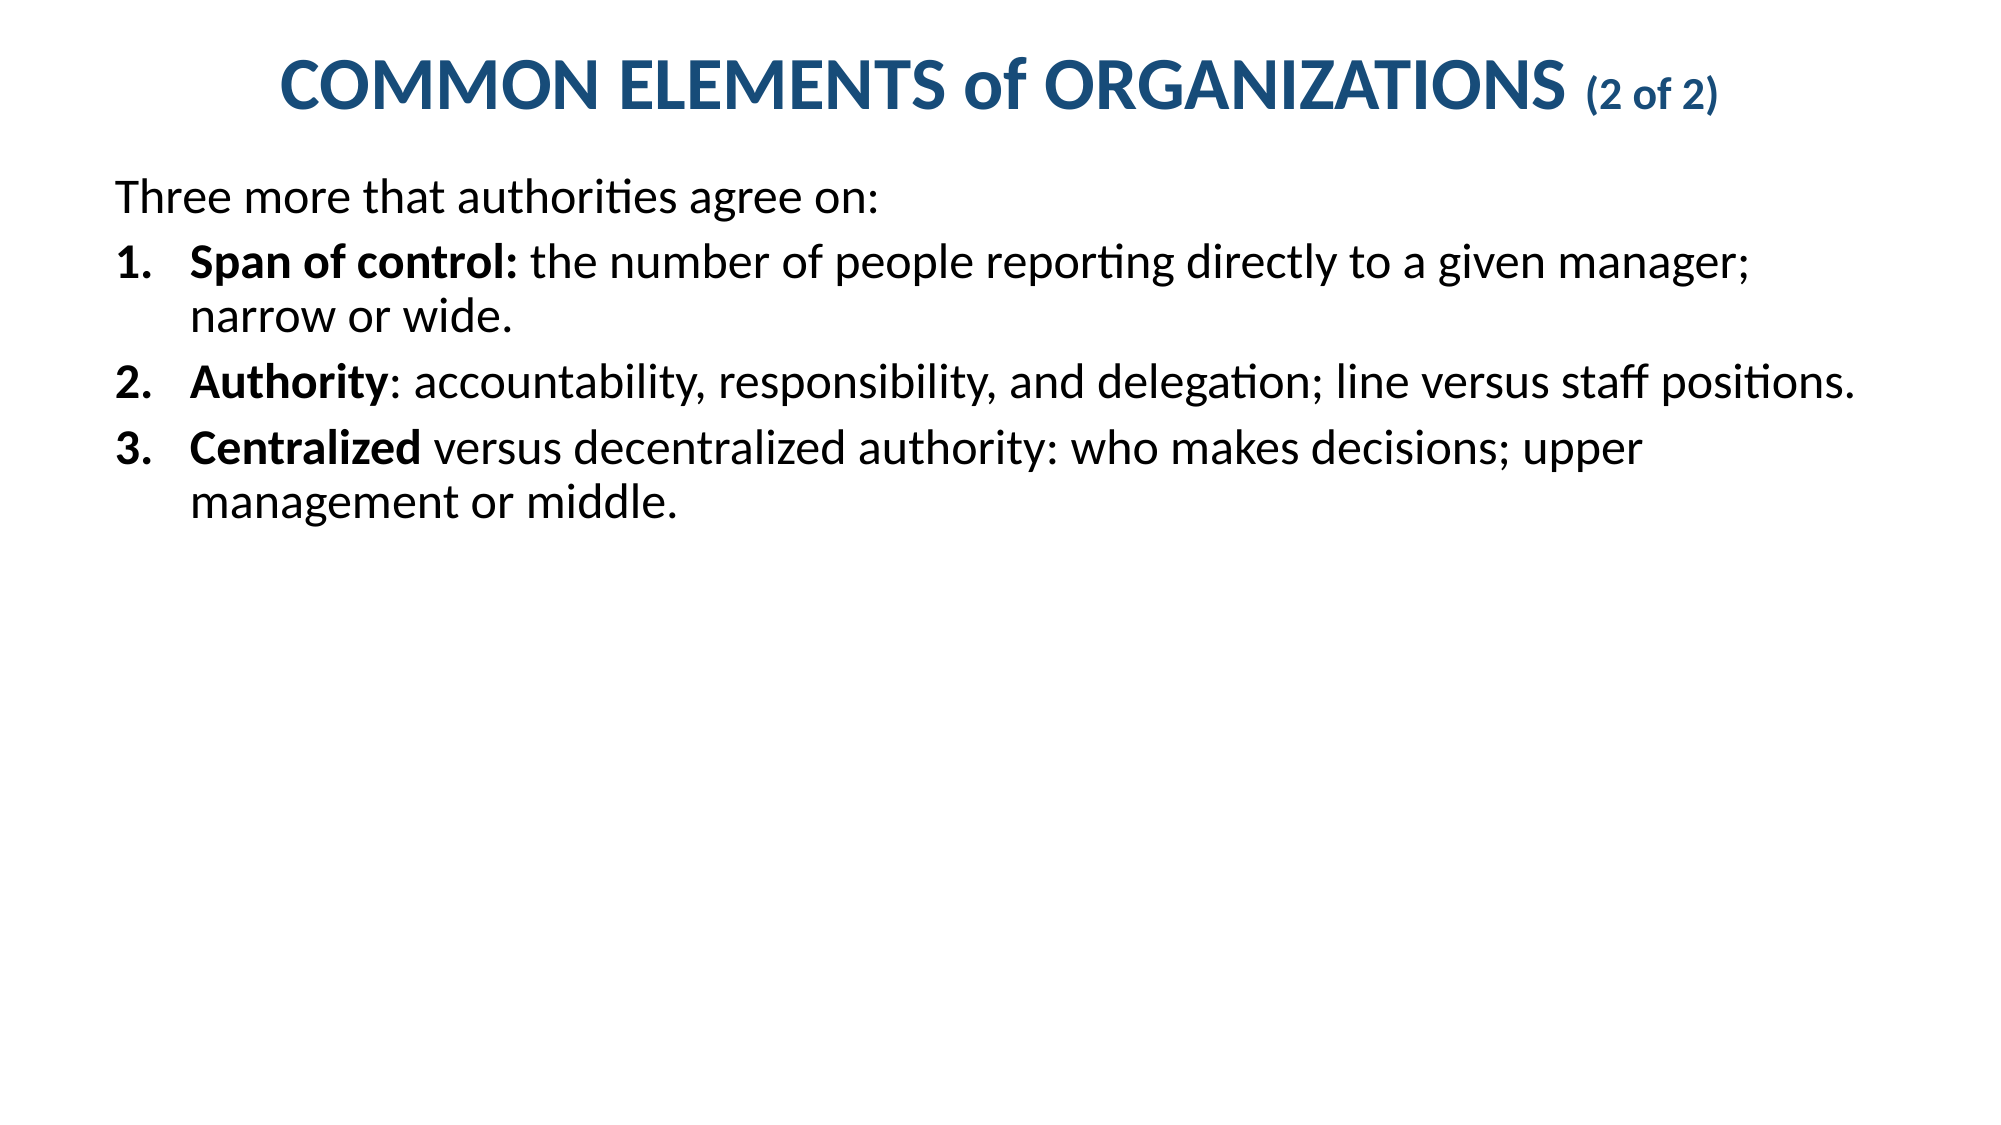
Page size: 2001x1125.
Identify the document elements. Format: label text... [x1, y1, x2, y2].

list Three more that authorities agree on: Span of control: the number of people reporting directly to a given manager; narrow or wide. Authority: accountability, responsibility, and delegation; line versus staff positions. Centralized versus decentralized authority: who makes decisions; upper management or middle. [99, 162, 1900, 1075]
title COMMON ELEMENTS of ORGANIZATIONS (2 of 2) [0, 37, 2000, 138]
